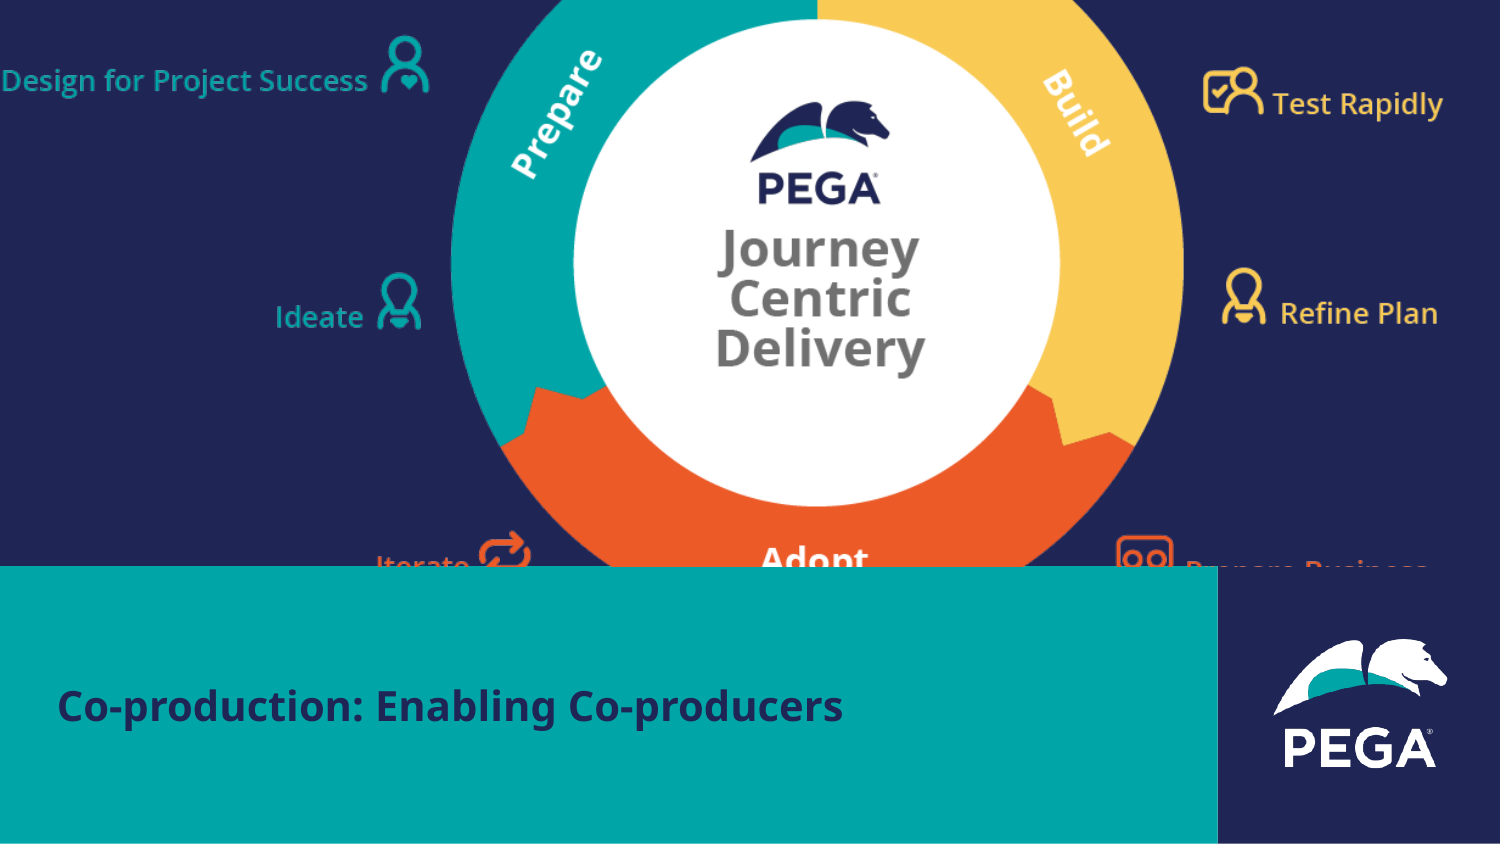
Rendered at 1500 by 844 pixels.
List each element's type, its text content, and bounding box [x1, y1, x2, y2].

picture [0, 0, 1500, 567]
title Co-production: Enabling Co-producers [56, 633, 1167, 732]
